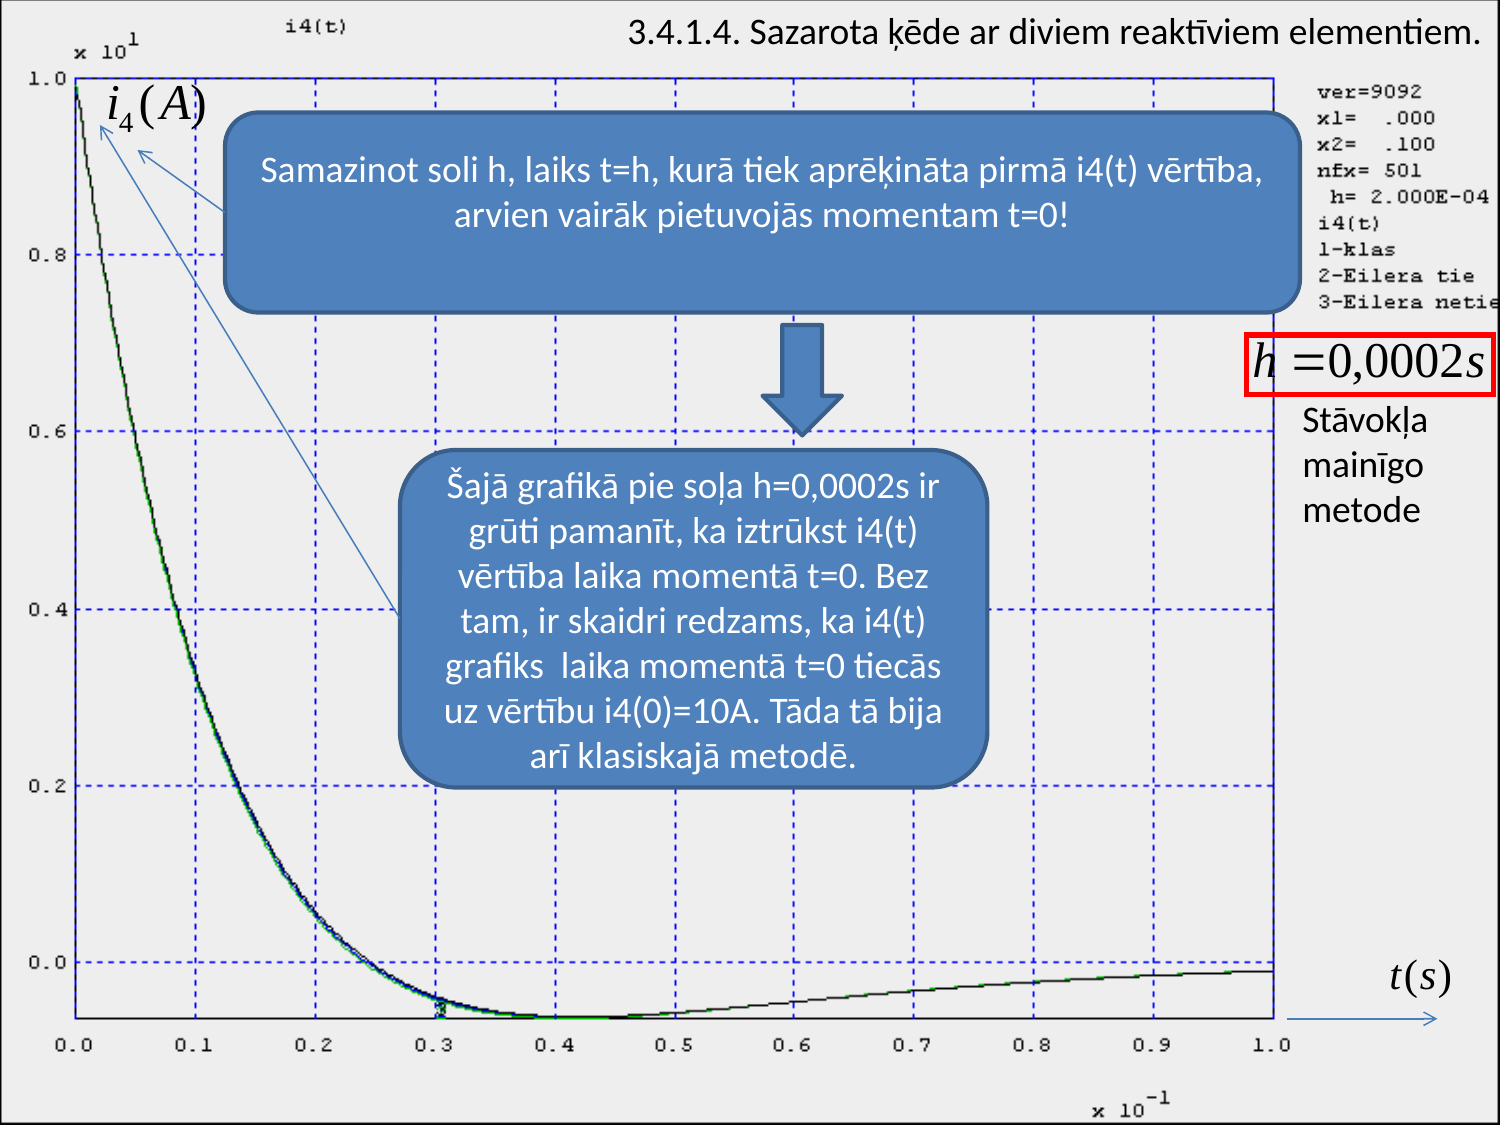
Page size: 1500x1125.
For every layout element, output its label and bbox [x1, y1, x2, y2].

text_box [103, 75, 211, 123]
text_box [137, 149, 226, 213]
picture [0, 0, 1500, 1125]
text_box [1387, 955, 1456, 1004]
text_box [99, 124, 401, 619]
text_box [1248, 337, 1491, 392]
